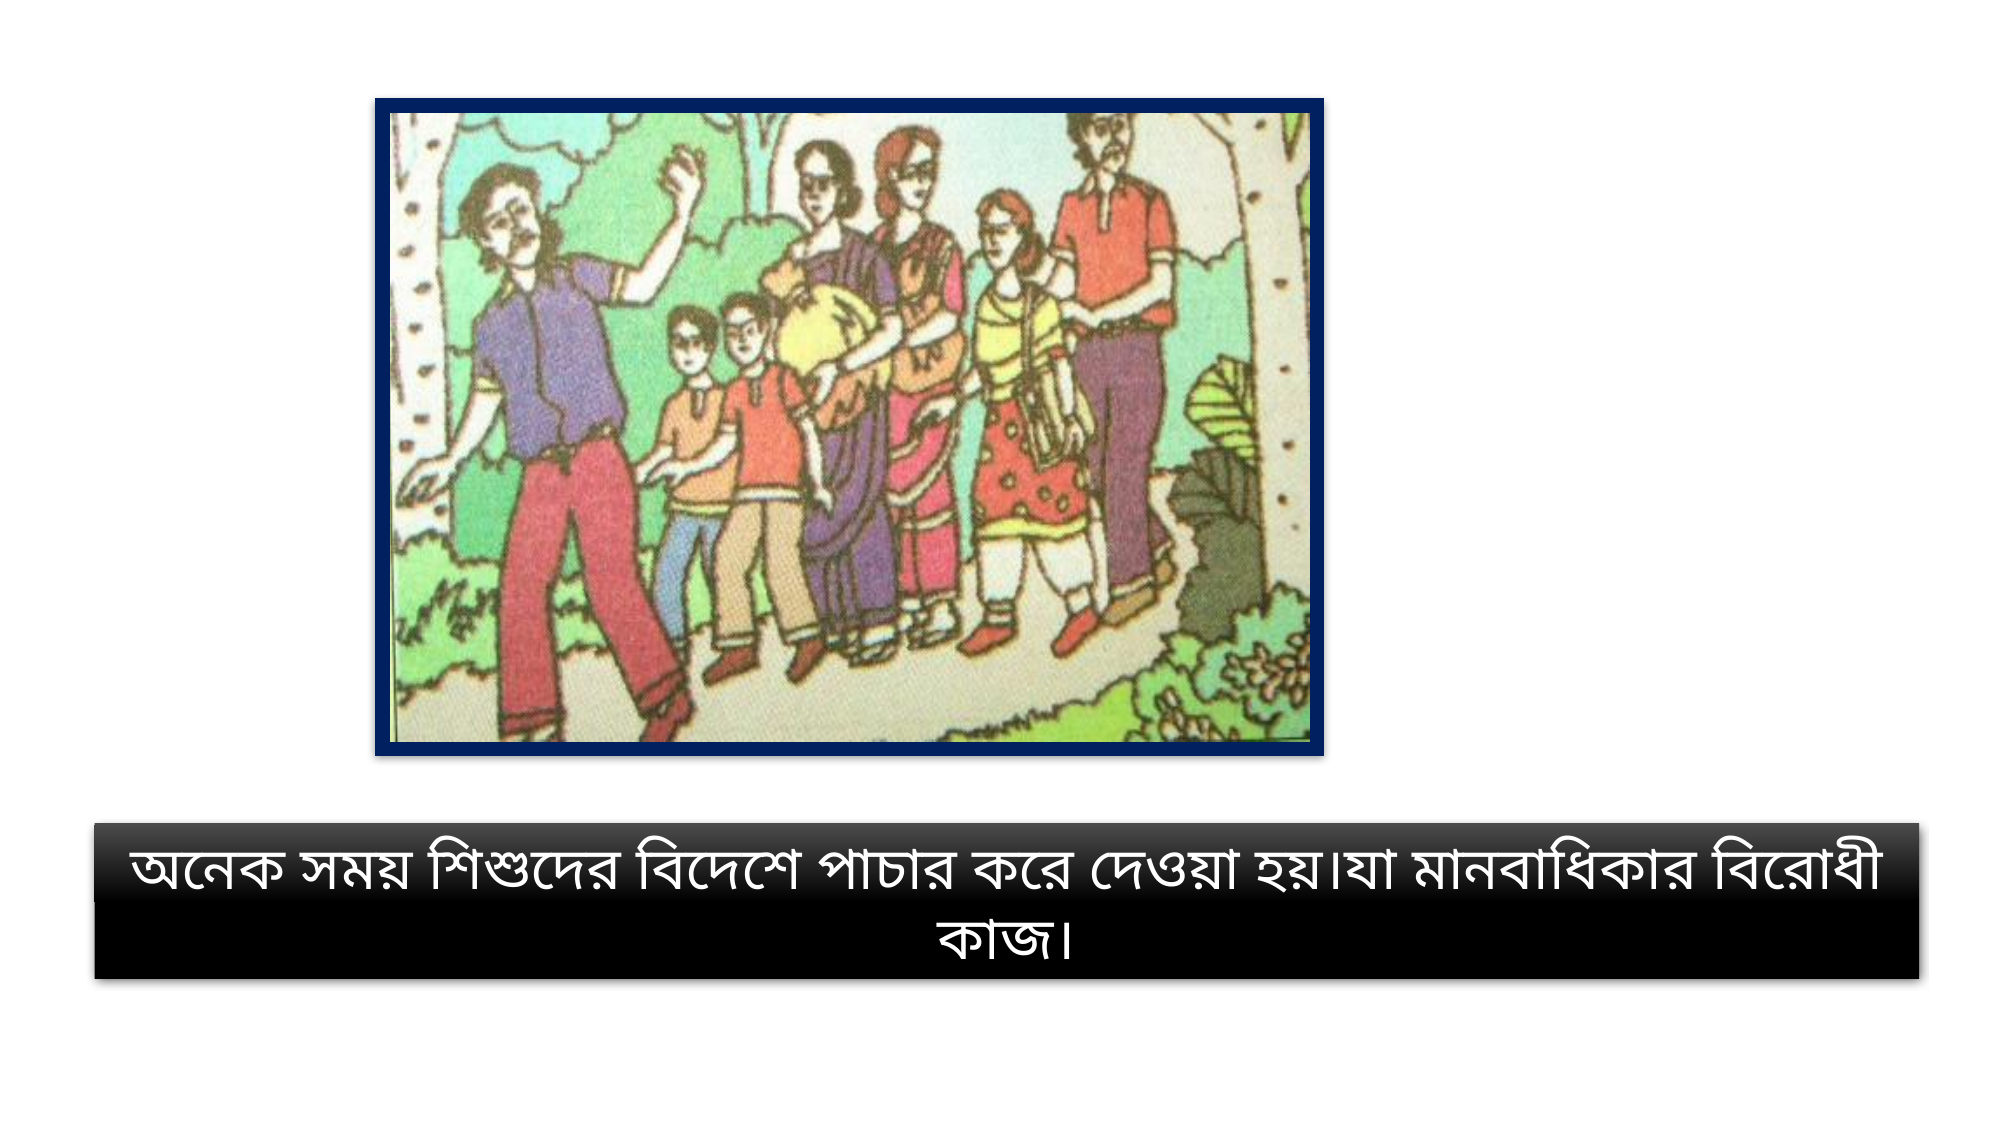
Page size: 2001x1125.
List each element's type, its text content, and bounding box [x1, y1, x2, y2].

picture [389, 112, 1310, 742]
text_box অনেক সময় শিশুদের বিদেশে পাচার করে দেওয়া হয়।যা মানবাধিকার বিরোধী কাজ। [94, 823, 1920, 979]
